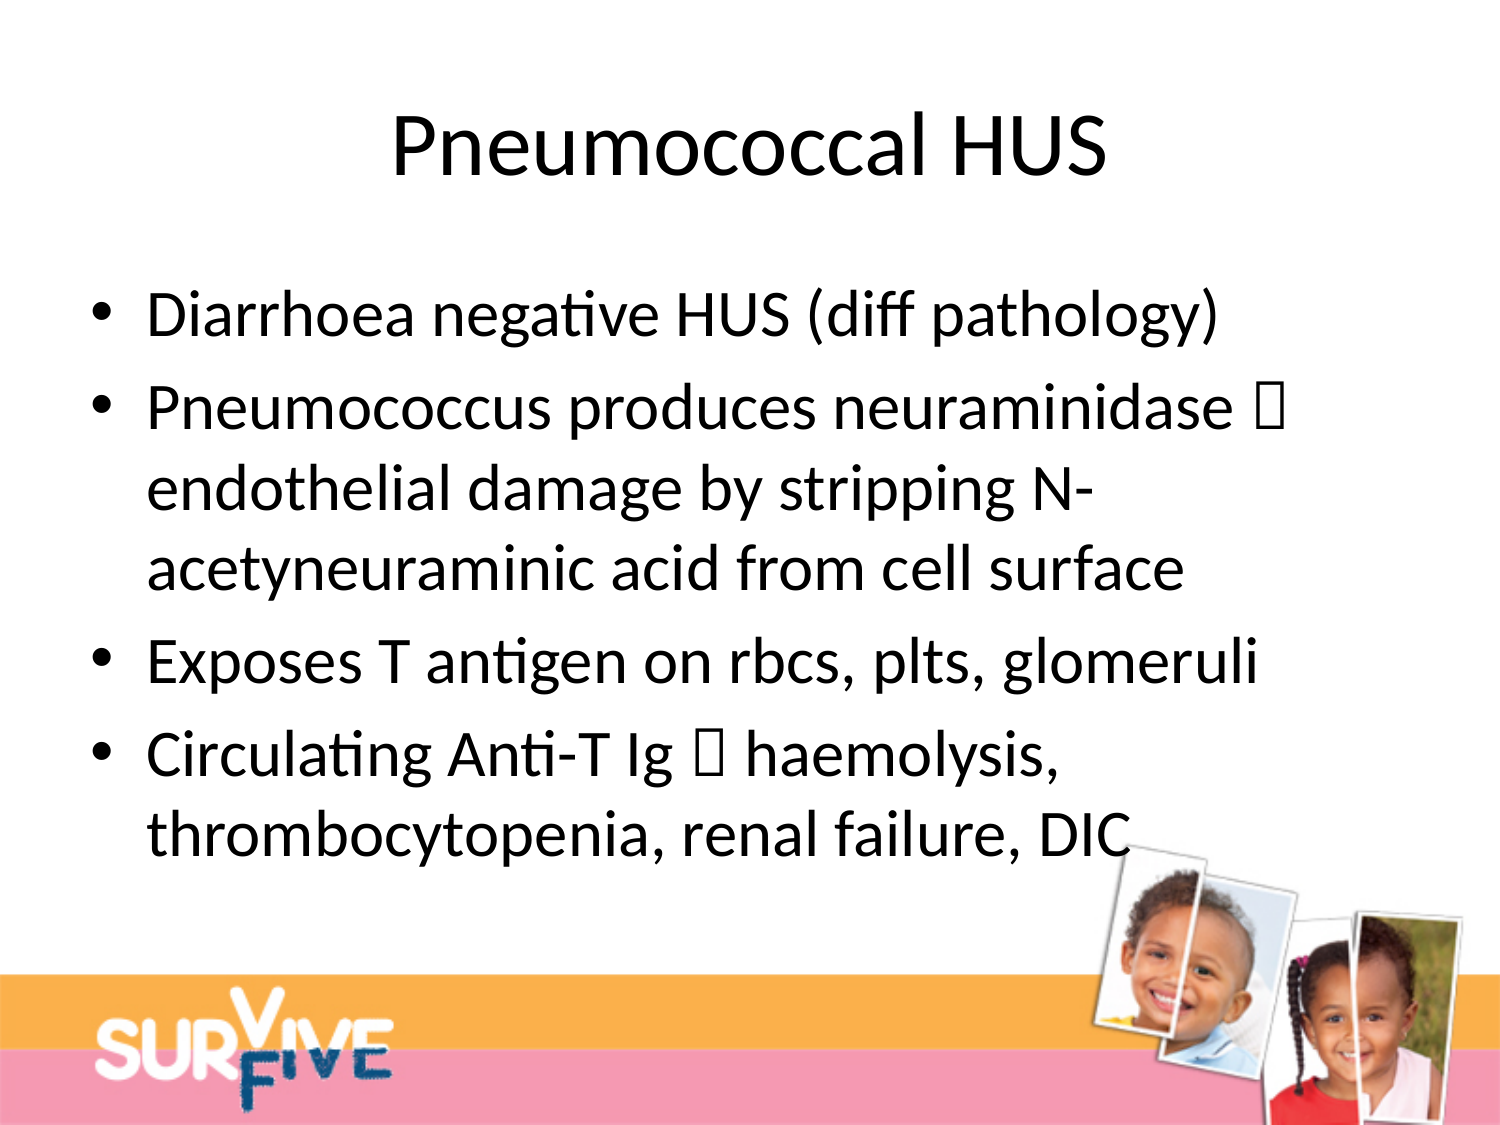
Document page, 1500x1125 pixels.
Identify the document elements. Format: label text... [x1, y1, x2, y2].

picture [0, 0, 1500, 1125]
title Pneumococcal HUS [75, 45, 1425, 233]
list Diarrhoea negative HUS (diff pathology) Pneumococcus produces neuraminidase  endothelial damage by stripping N-acetyneuraminic acid from cell surface Exposes T antigen on rbcs, plts, glomeruli Circulating Anti-T Ig  haemolysis, thrombocytopenia, renal failure, DIC [75, 262, 1425, 938]
